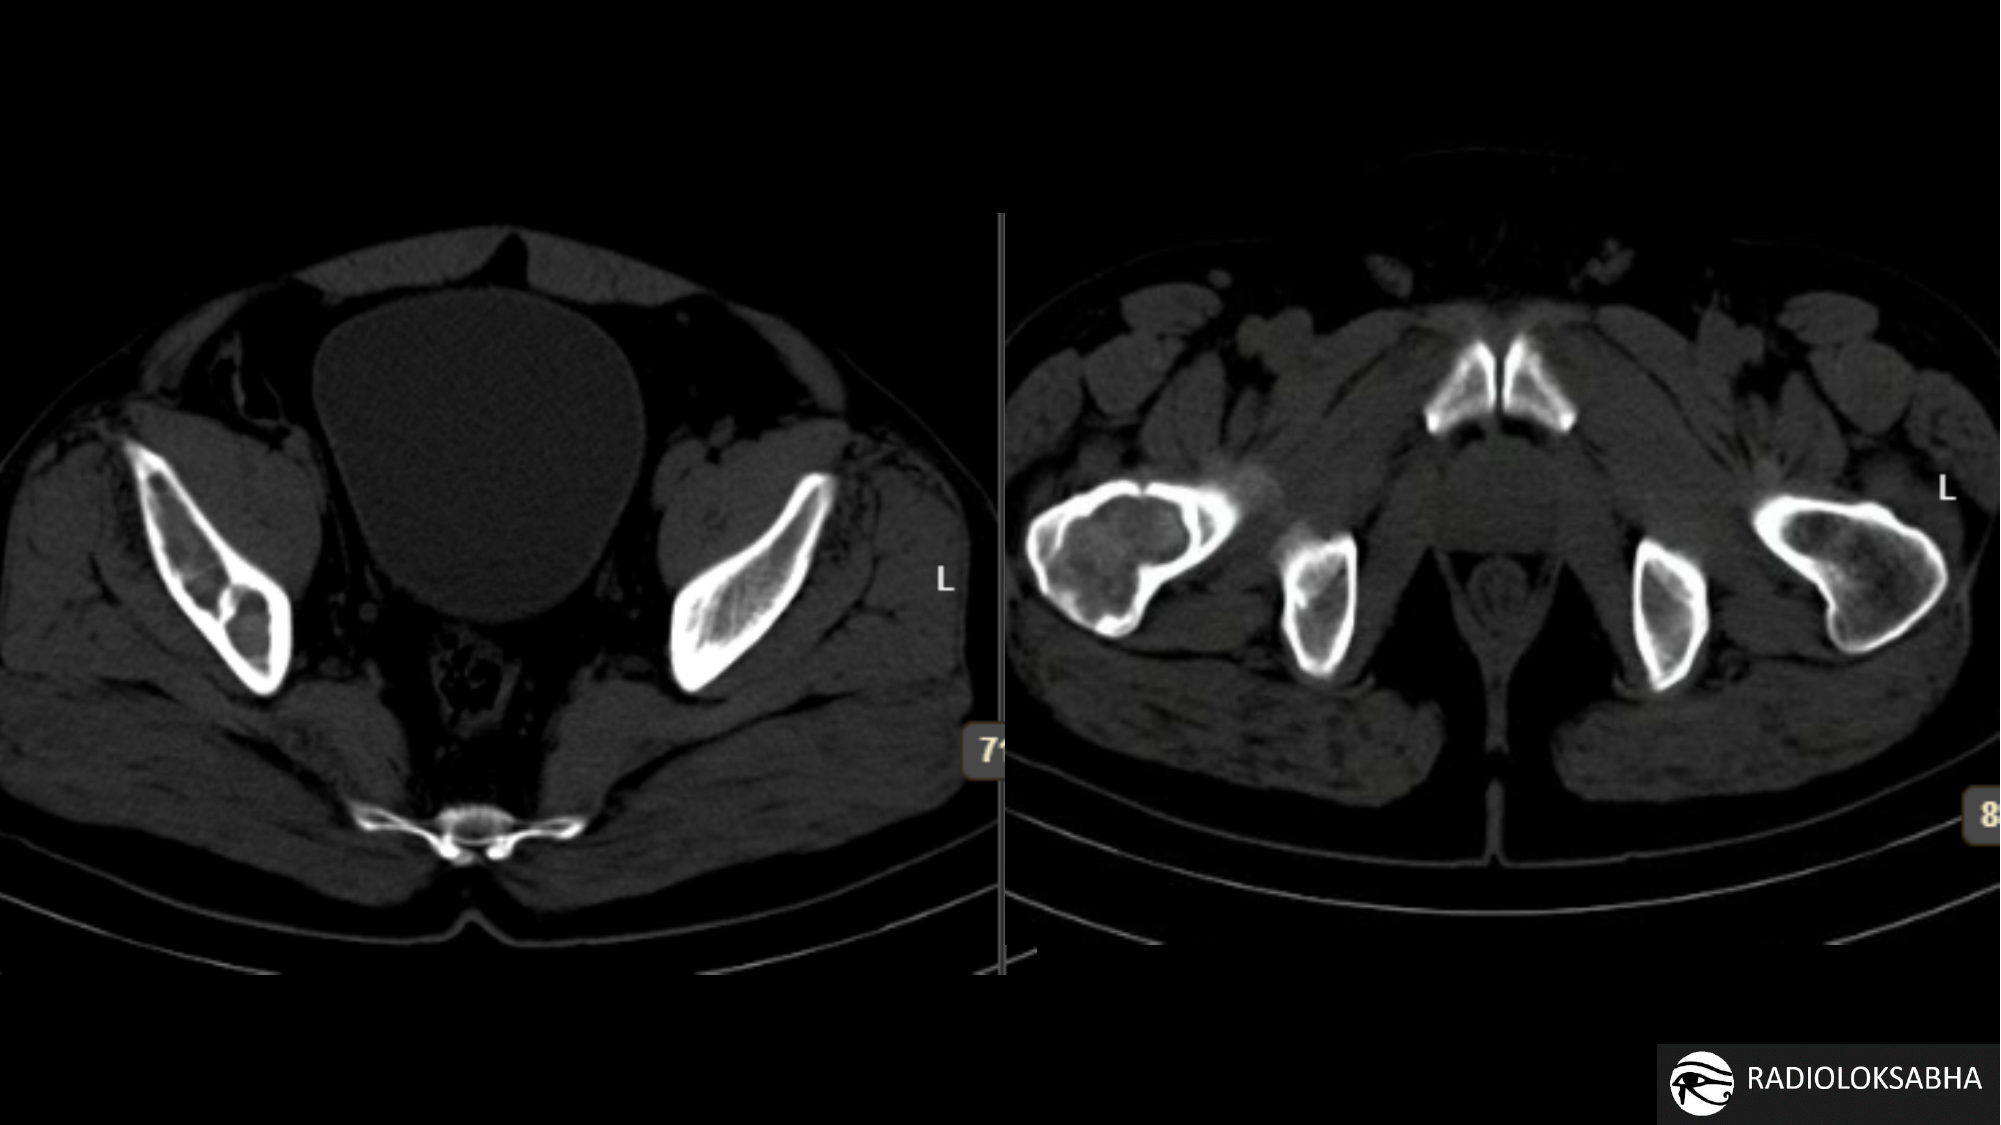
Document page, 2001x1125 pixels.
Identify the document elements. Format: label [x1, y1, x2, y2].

picture [1657, 1044, 2000, 1125]
picture [0, 126, 2000, 975]
